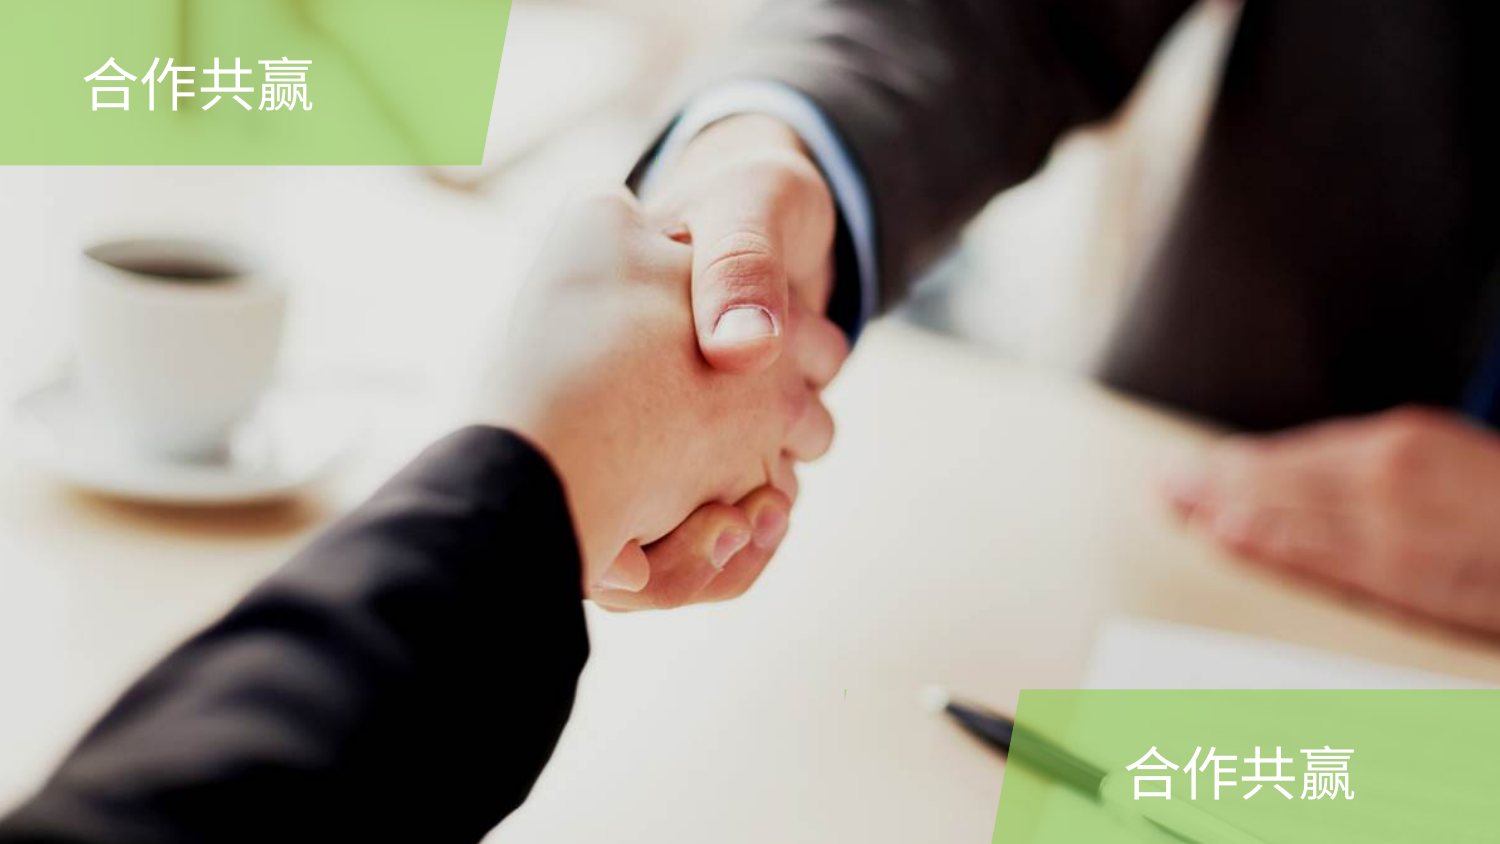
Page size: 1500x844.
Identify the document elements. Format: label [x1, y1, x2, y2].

text_box [0, 0, 658, 166]
text_box [844, 689, 1500, 844]
picture [0, 0, 1500, 844]
